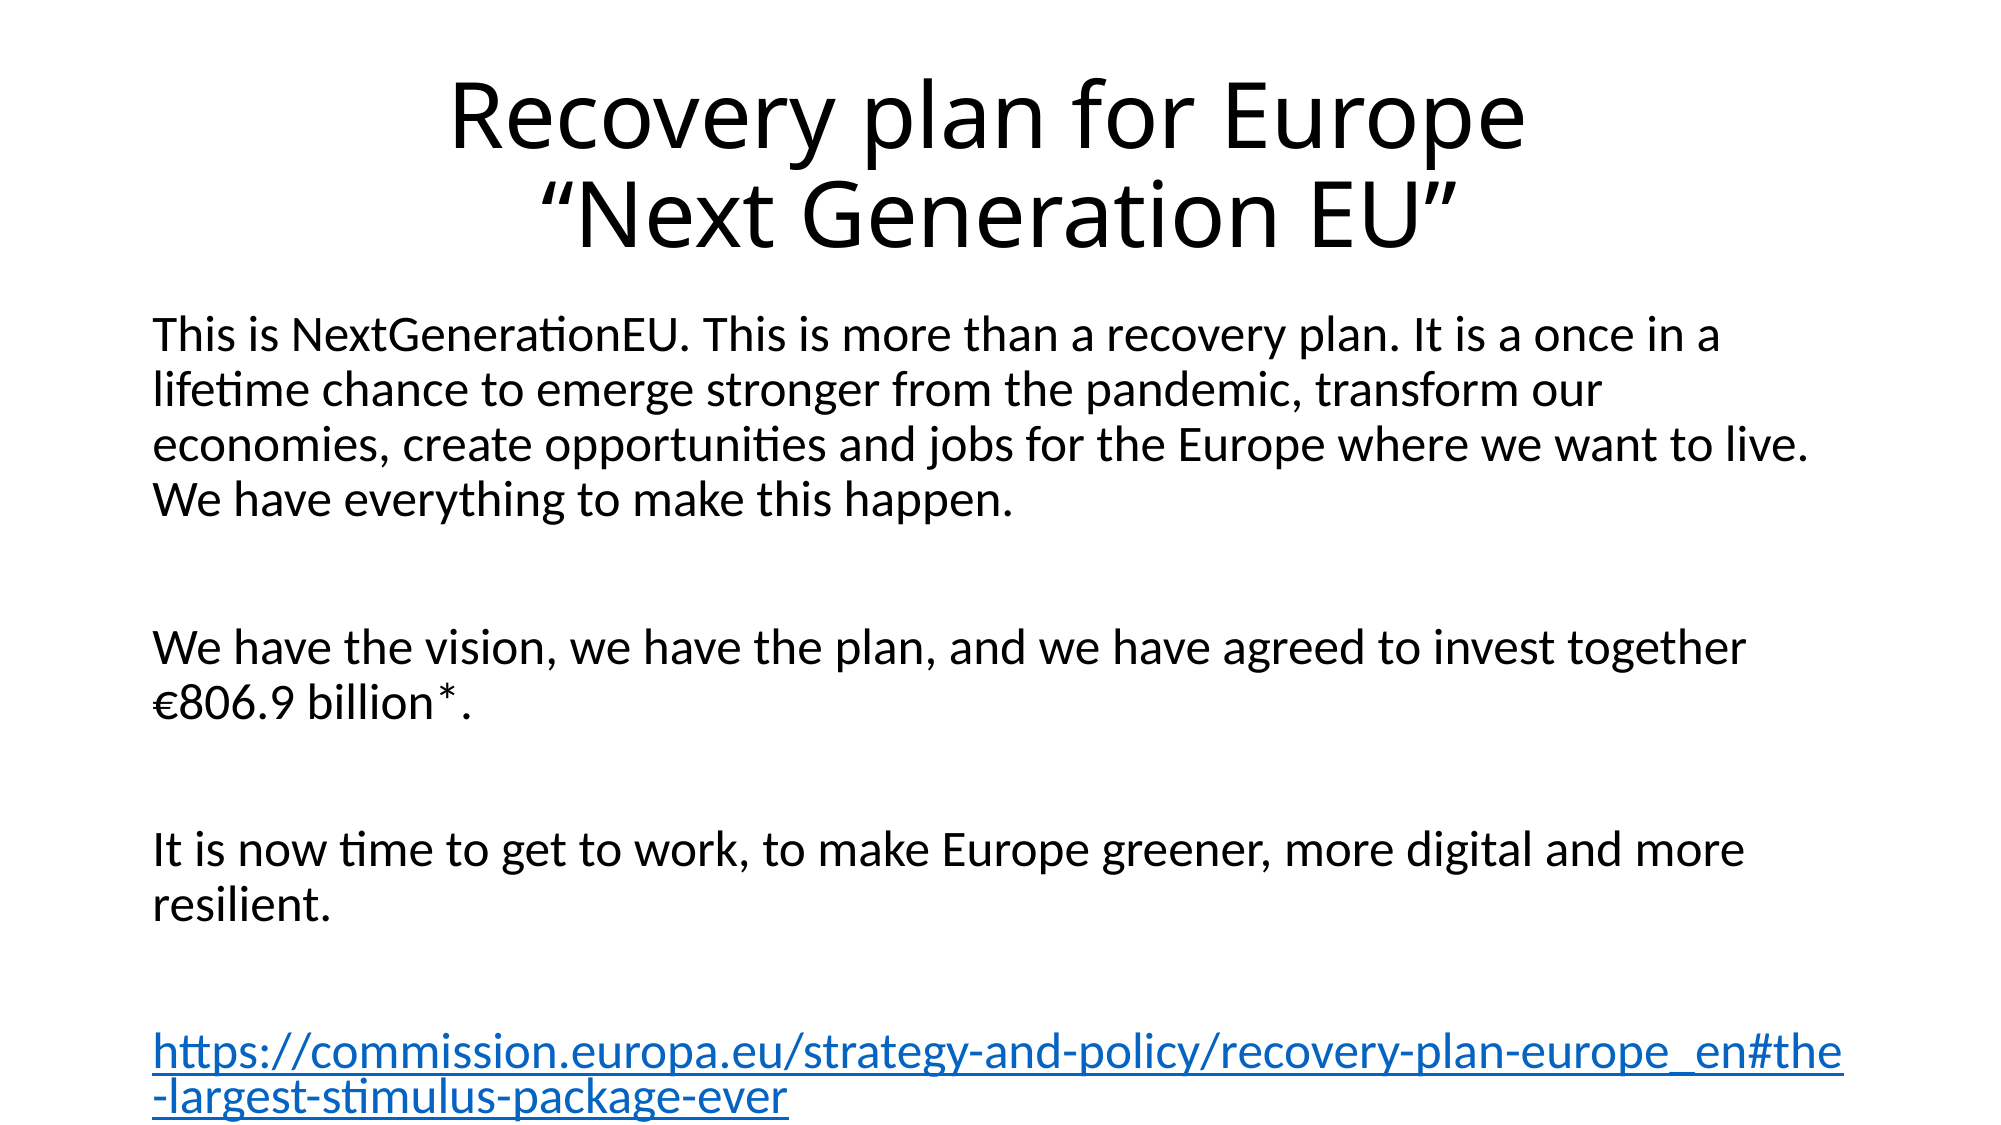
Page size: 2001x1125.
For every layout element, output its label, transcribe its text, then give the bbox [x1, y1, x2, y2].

title Recovery plan for Europe “Next Generation EU” [137, 59, 1863, 278]
list This is NextGenerationEU. This is more than a recovery plan. It is a once in a lifetime chance to emerge stronger from the pandemic, transform our economies, create opportunities and jobs for the Europe where we want to live. We have everything to make this happen. We have the vision, we have the plan, and we have agreed to invest together €806.9 billion*. It is now time to get to work, to make Europe greener, more digital and more resilient. https://commission.europa.eu/strategy-and-policy/recovery-plan-europe_en#the-largest-stimulus-package-ever [137, 299, 1863, 1091]
